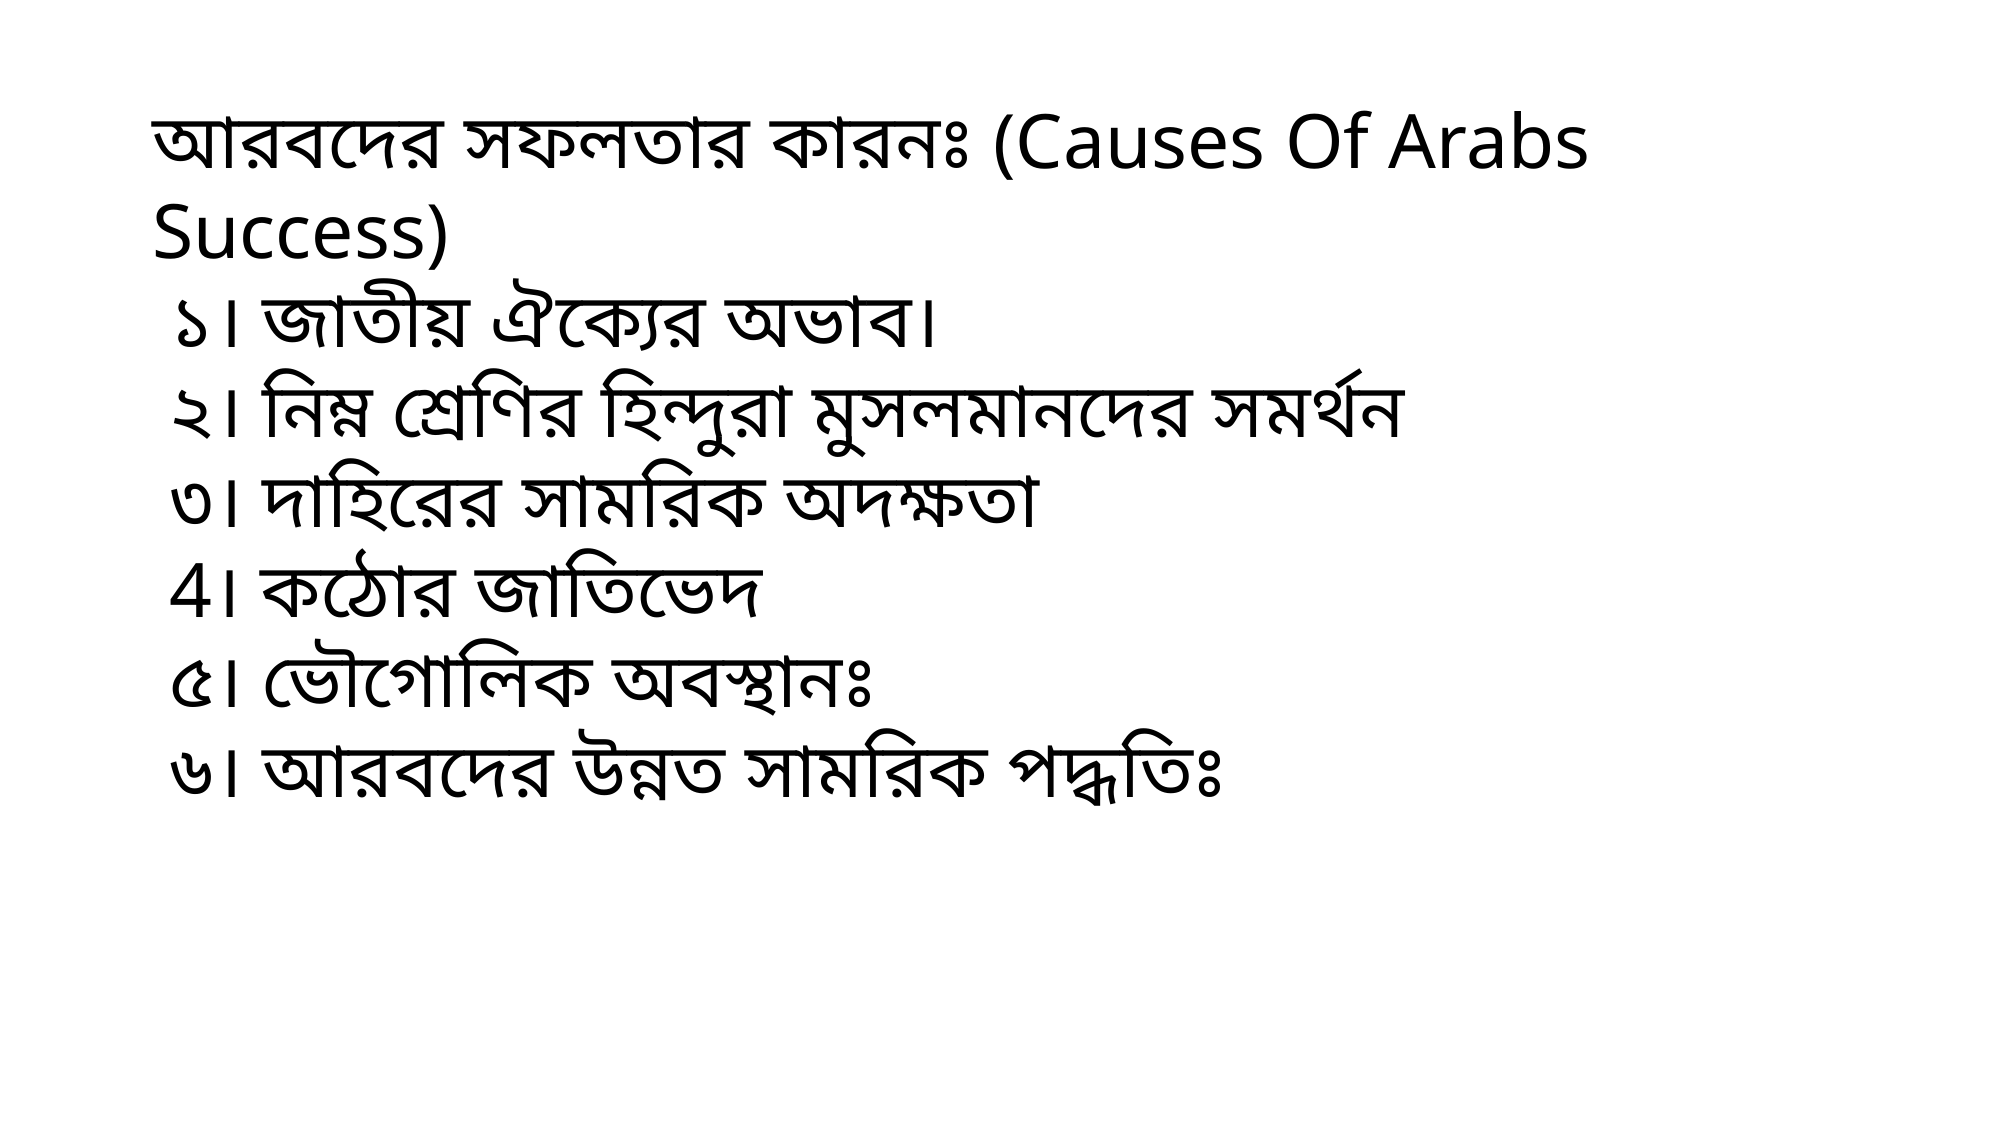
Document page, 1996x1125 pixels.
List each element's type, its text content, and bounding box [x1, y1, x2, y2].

text_box ১। জাতীয় ঐক্যের অভাব। ২। নিম্ন শ্রেণির হিন্দুরা মুসলমানদের সমর্থন ৩। দাহিরের সামরিক অদক্ষতা 4। কঠোর জাতিভেদ ৫। ভৌগোলিক অবস্থানঃ ৬। আরবদের উন্নত সামরিক পদ্ধতিঃ [155, 264, 1633, 820]
text_box আরবদের সফলতার কারনঃ (Causes Of Arabs Success) [137, 86, 1824, 281]
